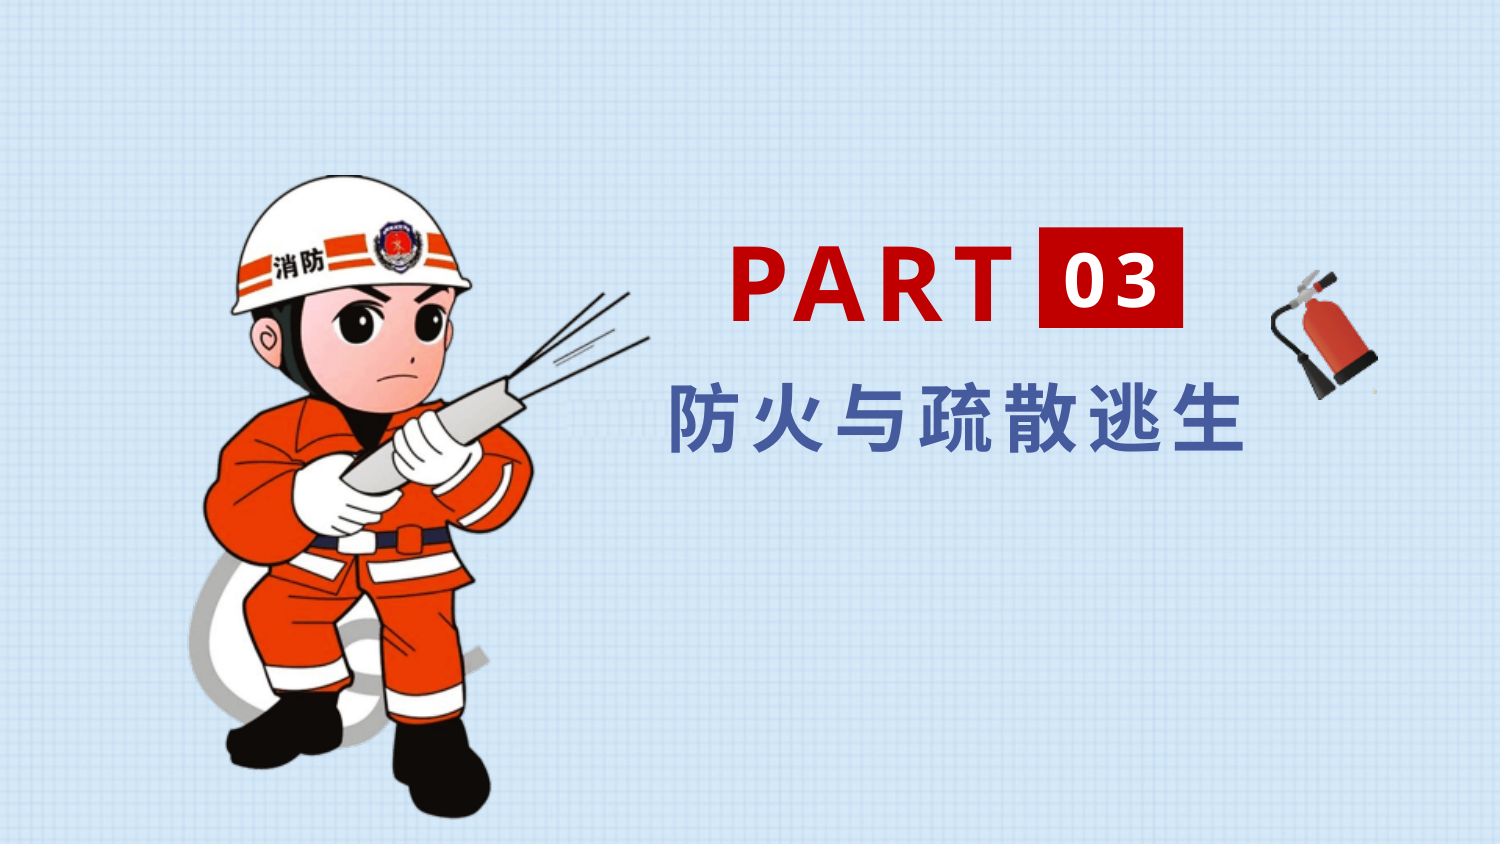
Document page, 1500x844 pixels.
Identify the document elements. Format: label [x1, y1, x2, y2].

text_box [676, 209, 1311, 466]
picture [0, 0, 1500, 844]
